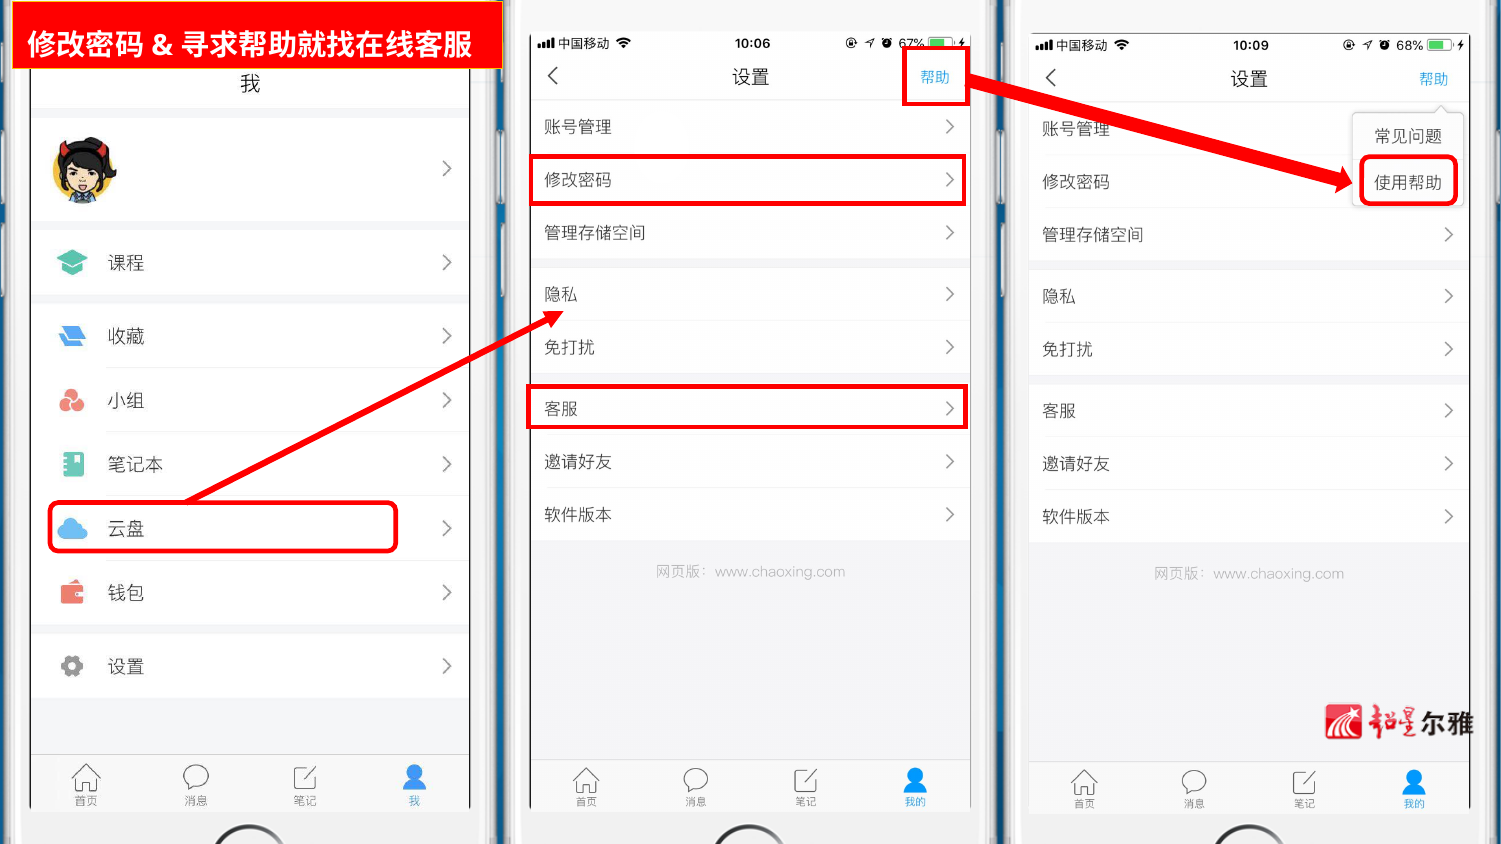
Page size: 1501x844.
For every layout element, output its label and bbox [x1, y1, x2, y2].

picture [1311, 680, 1501, 757]
text_box [1000, 0, 1501, 844]
text_box [501, 0, 1000, 844]
text_box [49, 311, 564, 552]
text_box [0, 0, 501, 844]
